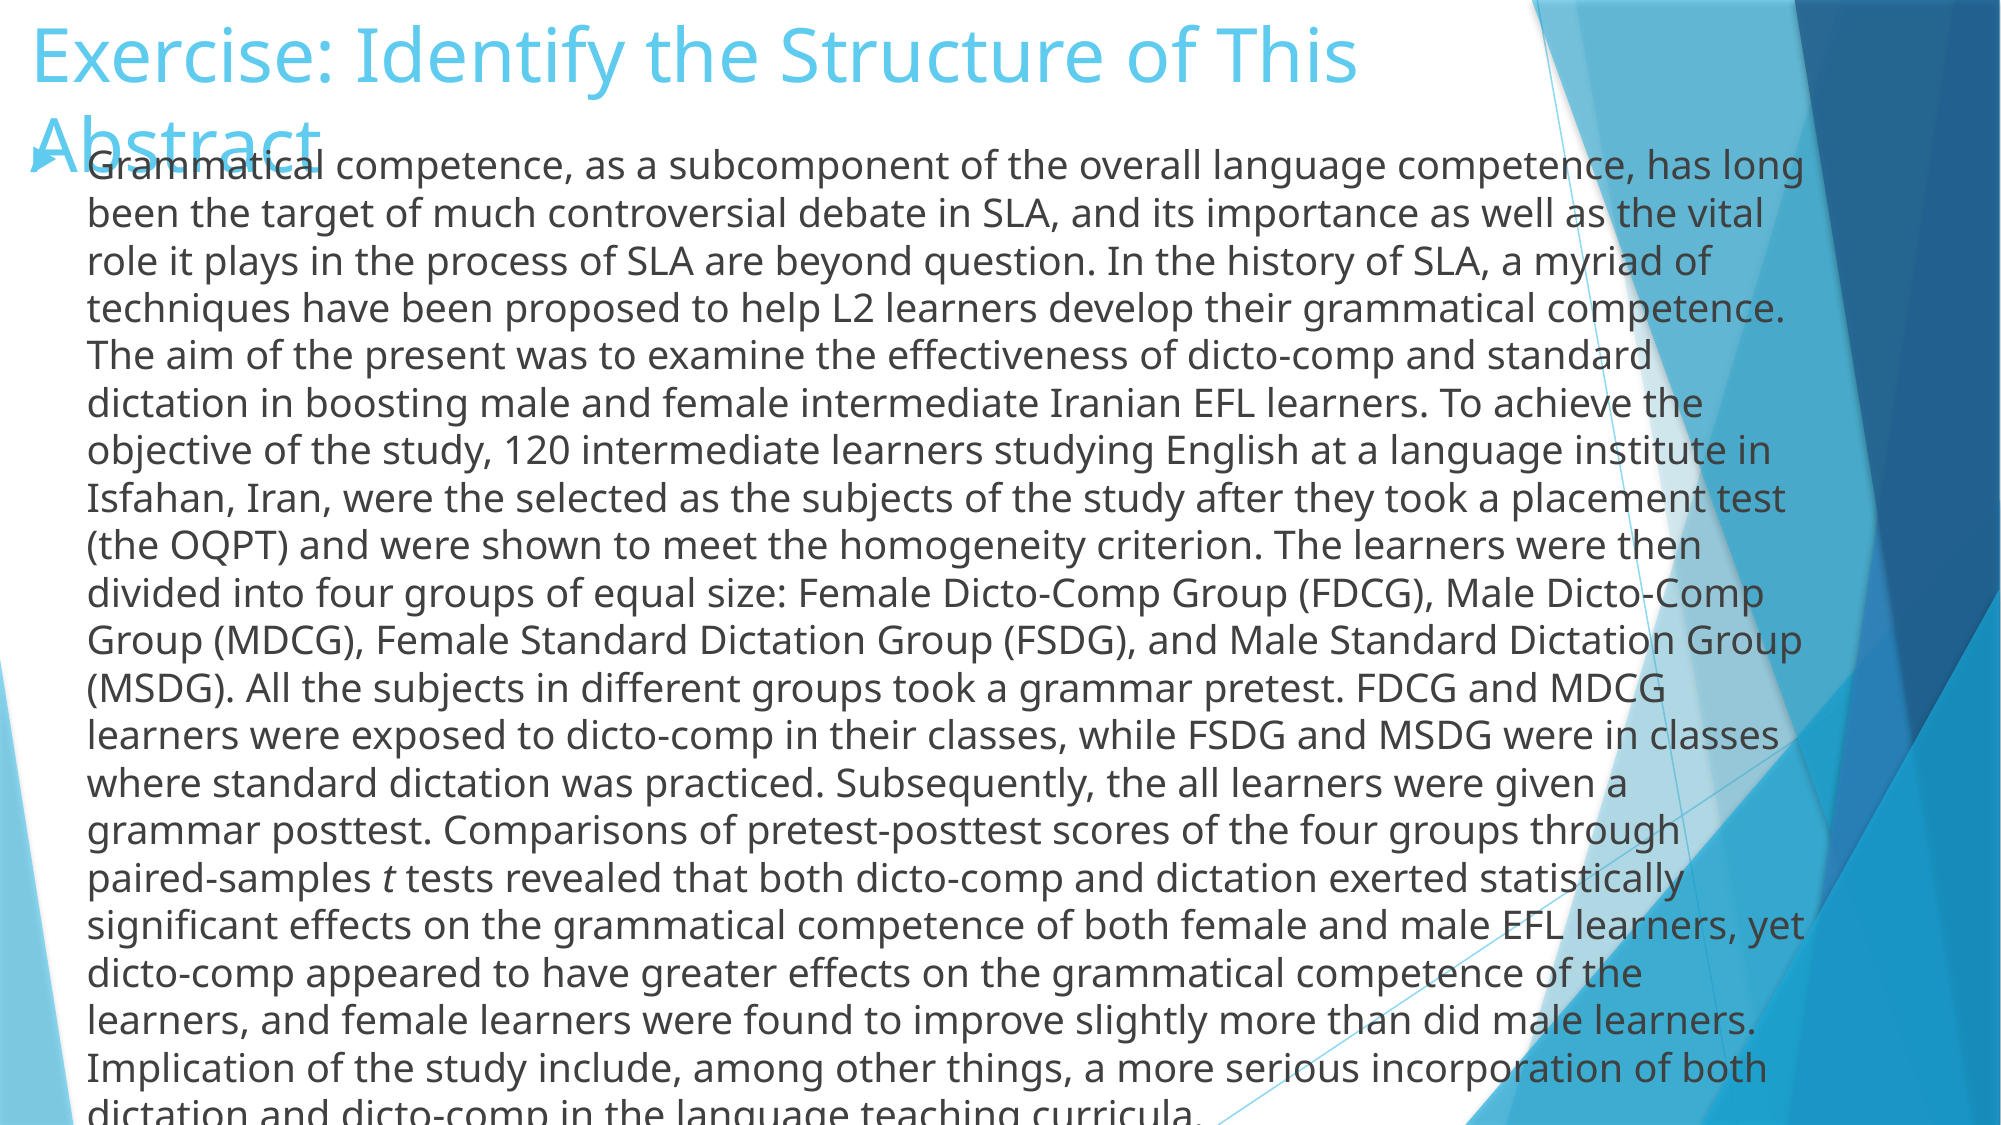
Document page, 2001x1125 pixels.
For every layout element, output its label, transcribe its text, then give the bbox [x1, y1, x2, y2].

title Exercise: Identify the Structure of This Abstract [15, 0, 1673, 113]
list Grammatical competence, as a subcomponent of the overall language competence, has long been the target of much controversial debate in SLA, and its importance as well as the vital role it plays in the process of SLA are beyond question. In the history of SLA, a myriad of techniques have been proposed to help L2 learners develop their grammatical competence. The aim of the present was to examine the effectiveness of dicto-comp and standard dictation in boosting male and female intermediate Iranian EFL learners. To achieve the objective of the study, 120 intermediate learners studying English at a language institute in Isfahan, Iran, were the selected as the subjects of the study after they took a placement test (the OQPT) and were shown to meet the homogeneity criterion. The learners were then divided into four groups of equal size: Female Dicto-Comp Group (FDCG), Male Dicto-Comp Group (MDCG), Female Standard Dictation Group (FSDG), and Male Standard Dictation Group (MSDG). All the subjects in different groups took a grammar pretest. FDCG and MDCG learners were exposed to dicto-comp in their classes, while FSDG and MSDG were in classes where standard dictation was practiced. Subsequently, the all learners were given a grammar posttest. Comparisons of pretest-posttest scores of the four groups through paired-samples t tests revealed that both dicto-comp and dictation exerted statistically significant effects on the grammatical competence of both female and male EFL learners, yet dicto-comp appeared to have greater effects on the grammatical competence of the learners, and female learners were found to improve slightly more than did male learners. Implication of the study include, among other things, a more serious incorporation of both dictation and dicto-comp in the language teaching curricula. [15, 132, 1826, 1114]
